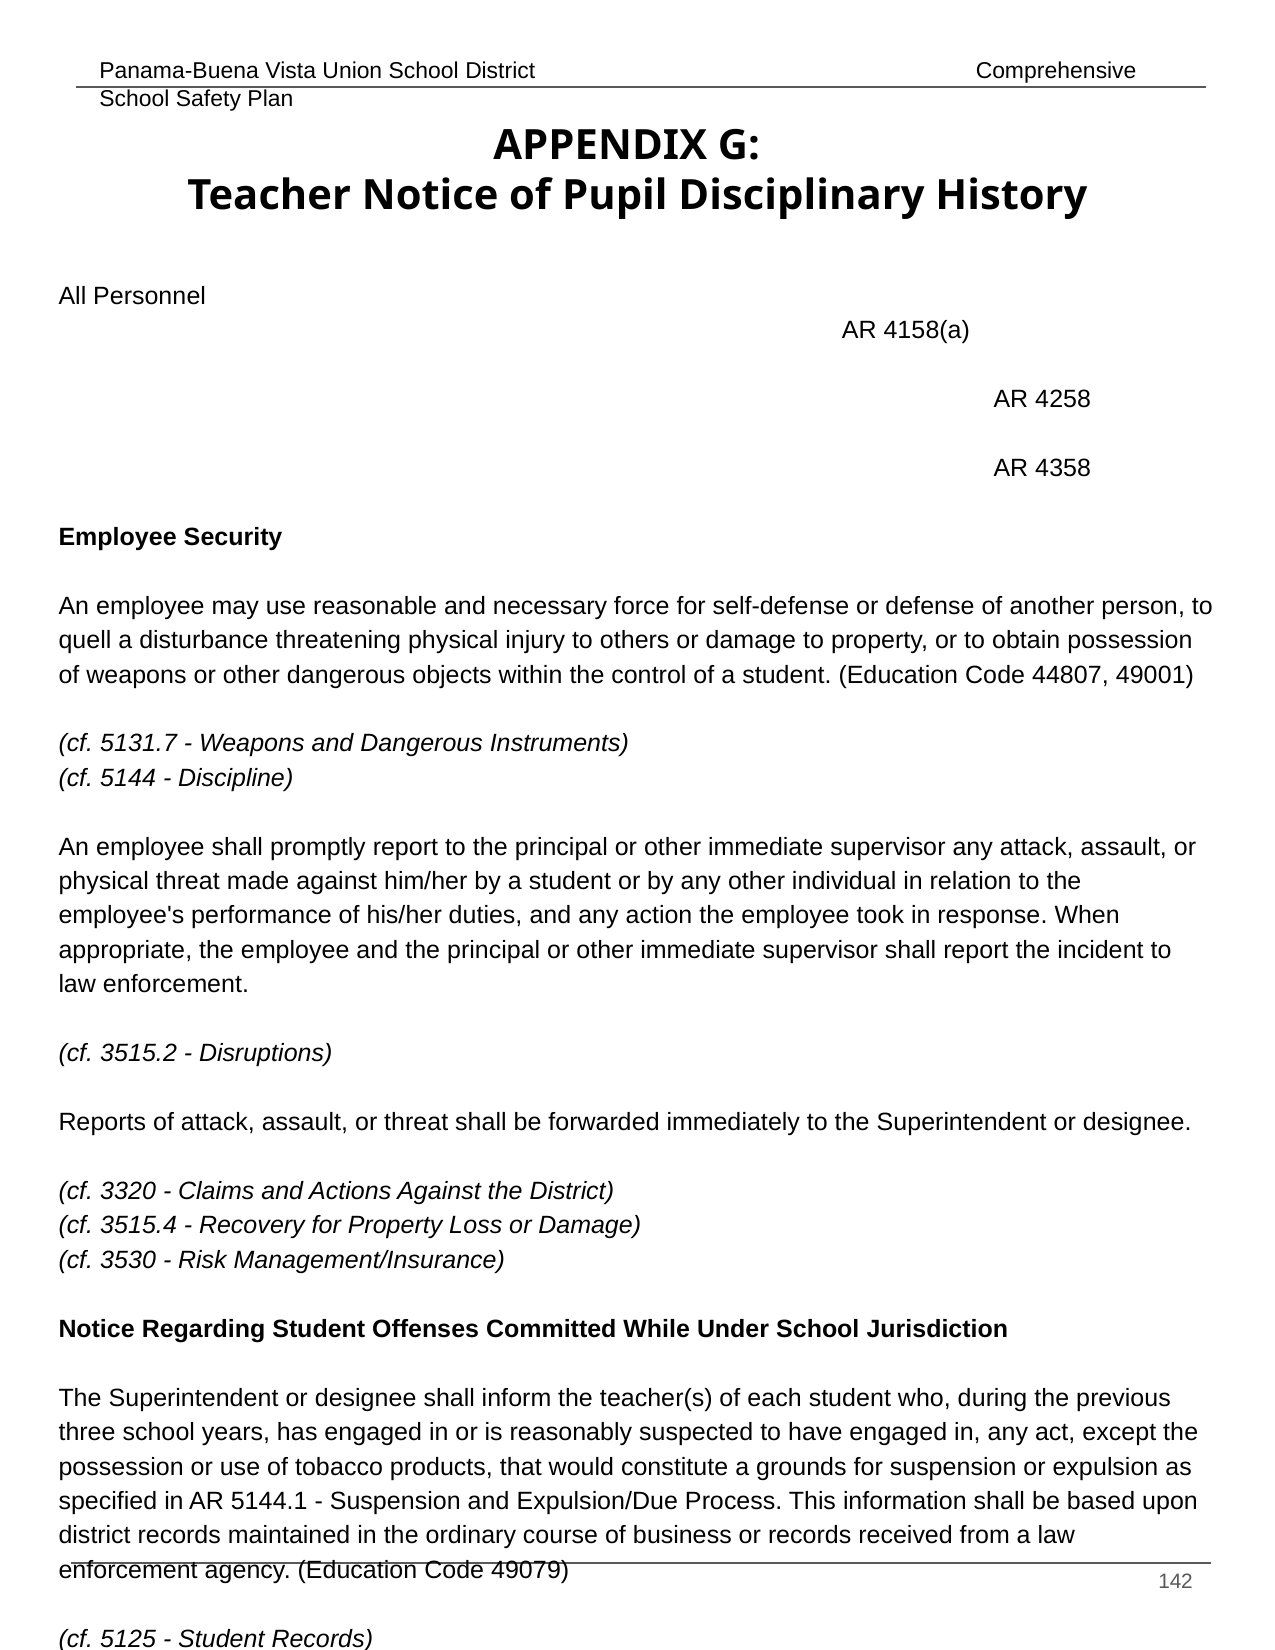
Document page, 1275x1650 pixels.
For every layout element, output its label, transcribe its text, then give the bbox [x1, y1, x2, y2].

title APPENDIX G: Teacher Notice of Pupil Disciplinary History [43, 102, 1232, 229]
list All Personnel AR 4158(a) AR 4258 AR 4358 Employee Security An employee may use reasonable and necessary force for self-defense or defense of another person, to quell a disturbance threatening physical injury to others or damage to property, or to obtain possession of weapons or other dangerous objects within the control of a student. (Education Code 44807, 49001) (cf. 5131.7 - Weapons and Dangerous Instruments) (cf. 5144 - Discipline) An employee shall promptly report to the principal or other immediate supervisor any attack, assault, or physical threat made against him/her by a student or by any other individual in relation to the employee's performance of his/her duties, and any action the employee took in response. When appropriate, the employee and the principal or other immediate supervisor shall report the incident to law enforcement. (cf. 3515.2 - Disruptions) Reports of attack, assault, or threat shall be forwarded immediately to the Superintendent or designee. (cf. 3320 - Claims and Actions Against the District) (cf. 3515.4 - Recovery for Property Loss or Damage) (cf. 3530 - Risk Management/Insurance) Notice Regarding Student Offenses Committed While Under School Jurisdiction The Superintendent or designee shall inform the teacher(s) of each student who, during the previous three school years, has engaged in or is reasonably suspected to have engaged in, any act, except the possession or use of tobacco products, that would constitute a grounds for suspension or expulsion as specified in AR 5144.1 - Suspension and Expulsion/Due Process. This information shall be based upon district records maintained in the ordinary course of business or records received from a law enforcement agency. (Education Code 49079) (cf. 5125 - Student Records) (cf. 5144.1 - Suspension and Expulsion/Due Process) [43, 259, 1232, 1536]
slide_number ‹#› [1131, 1552, 1208, 1623]
